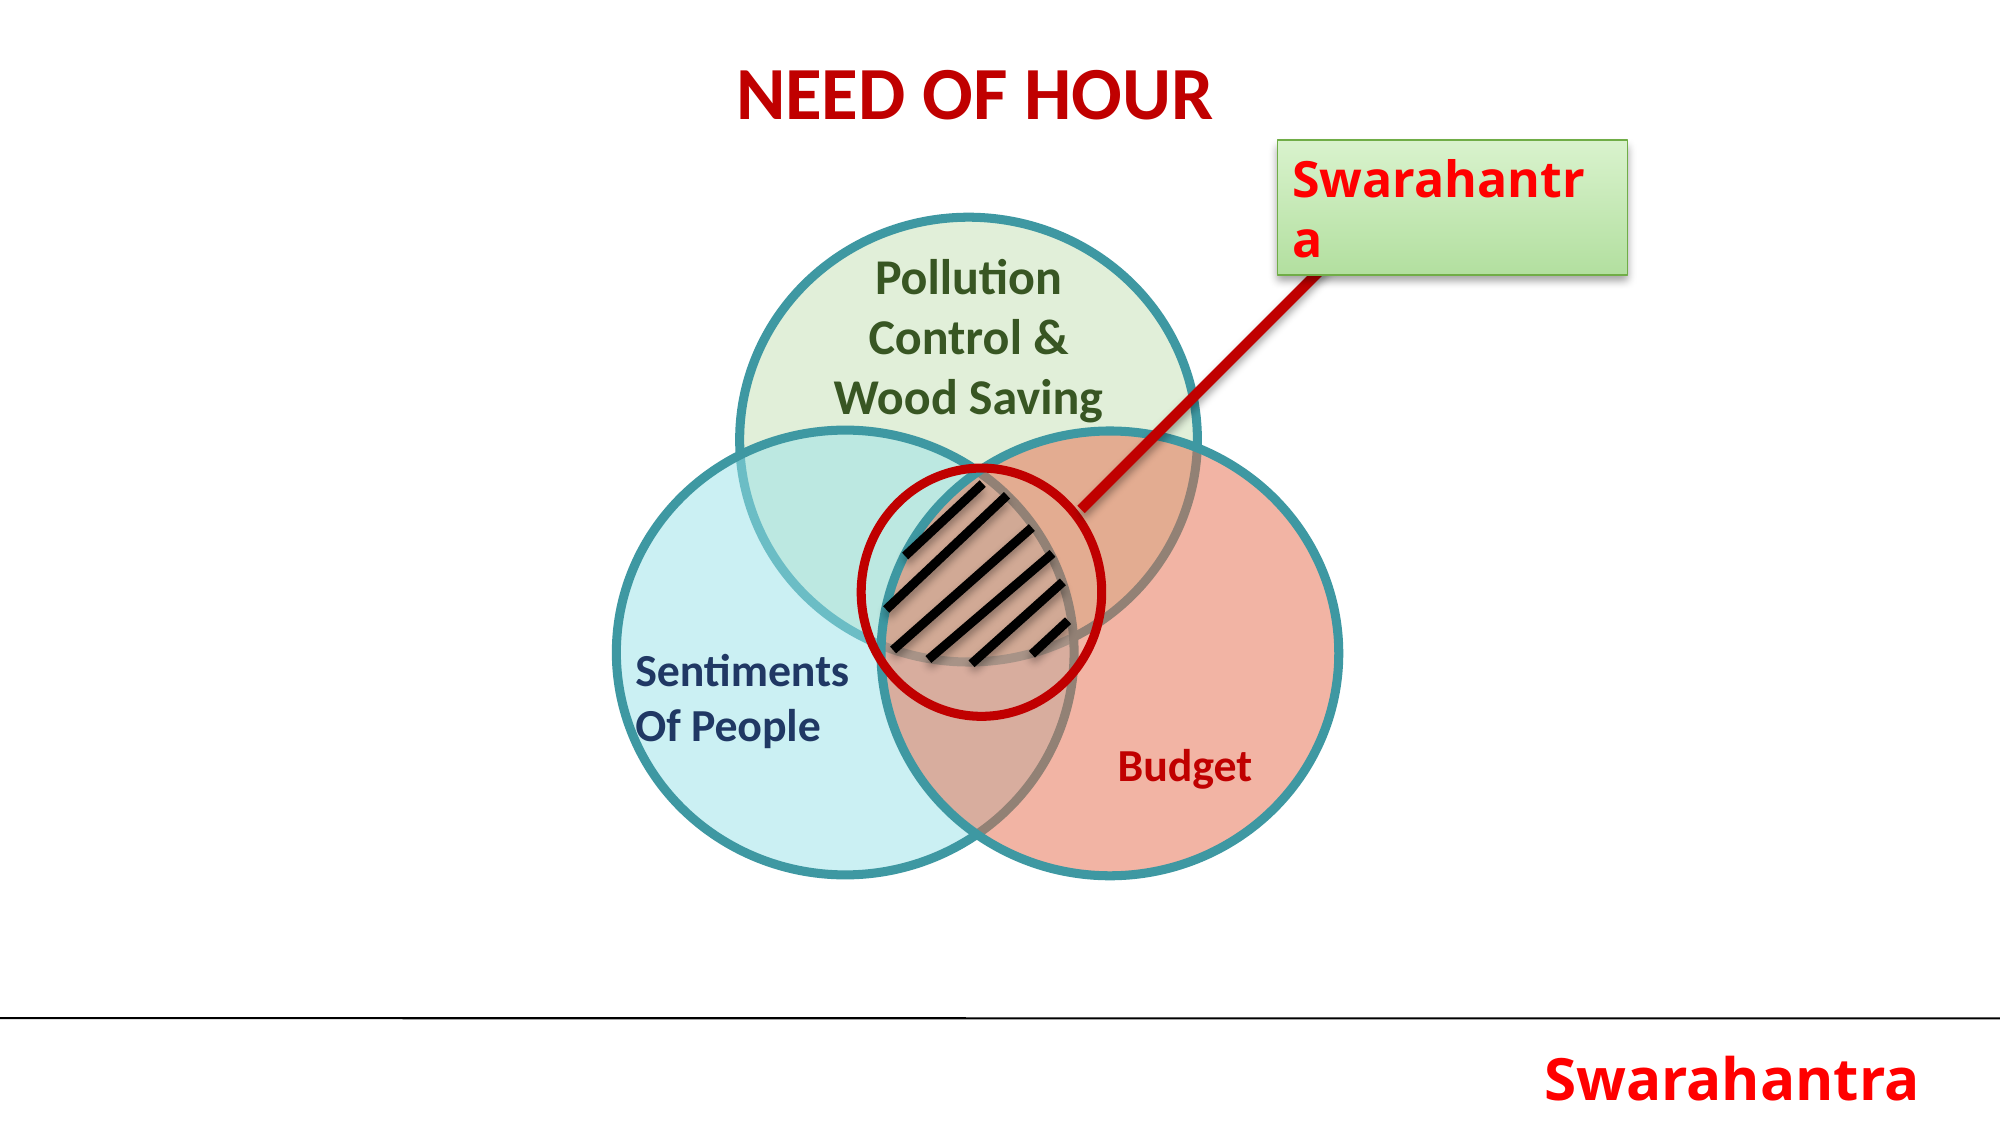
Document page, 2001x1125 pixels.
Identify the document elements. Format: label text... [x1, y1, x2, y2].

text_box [904, 483, 983, 495]
text_box Swarahantra [1529, 1034, 1950, 1120]
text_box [616, 429, 1075, 876]
text_box [1081, 523, 1107, 670]
text_box Budget [1080, 520, 1344, 881]
text_box Pollution Control & Wood Saving [735, 212, 1075, 429]
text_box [892, 527, 1033, 651]
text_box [1080, 229, 1361, 510]
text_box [885, 495, 1008, 610]
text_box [971, 581, 1064, 664]
text_box Swarahantra [1277, 139, 1628, 276]
text_box NEED OF HOUR [721, 37, 1230, 143]
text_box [1031, 620, 1069, 655]
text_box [928, 553, 1053, 660]
